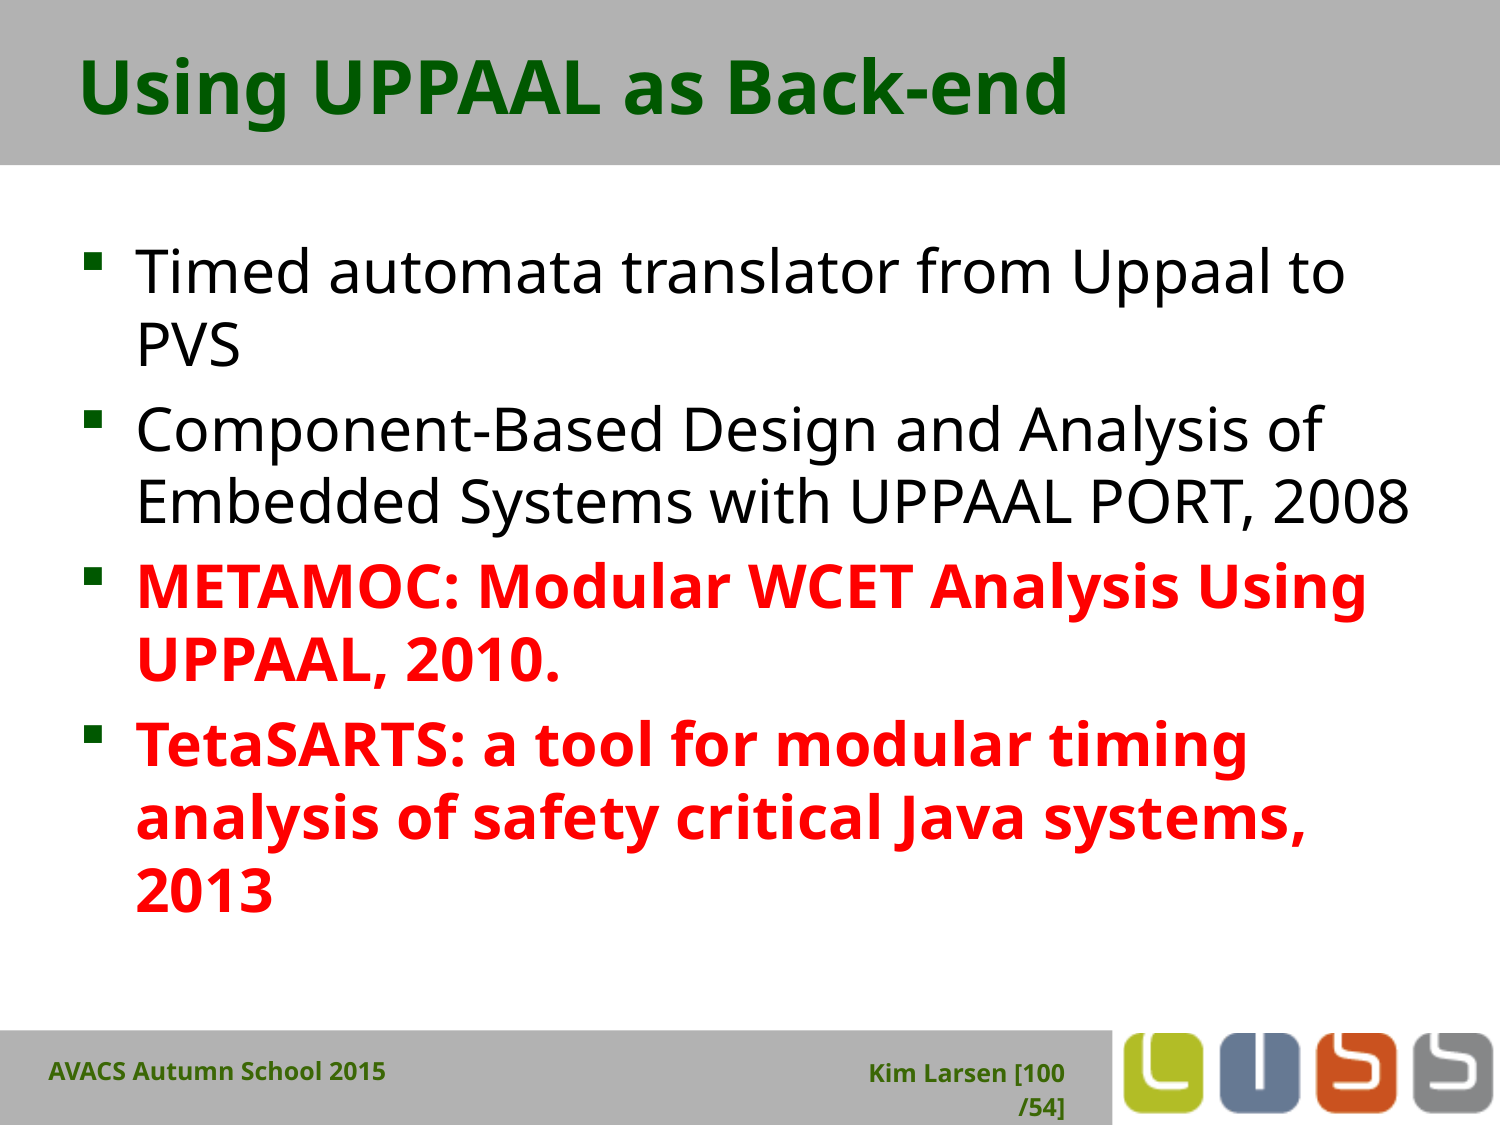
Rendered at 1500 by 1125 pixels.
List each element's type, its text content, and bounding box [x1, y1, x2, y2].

title Using UPPAAL as Back-end [62, 21, 1341, 148]
footer AVACS Autumn School 2015 [32, 1047, 813, 1100]
picture [1123, 1033, 1494, 1122]
list Timed automata translator from Uppaal to PVS Component-Based Design and Analysis of Embedded Systems with UPPAAL PORT, 2008 METAMOC: Modular WCET Analysis Using UPPAAL, 2010. TetaSARTS: a tool for modular timing analysis of safety critical Java systems, 2013 [64, 224, 1439, 1086]
slide_number Kim Larsen [100/54] [838, 1049, 1081, 1102]
